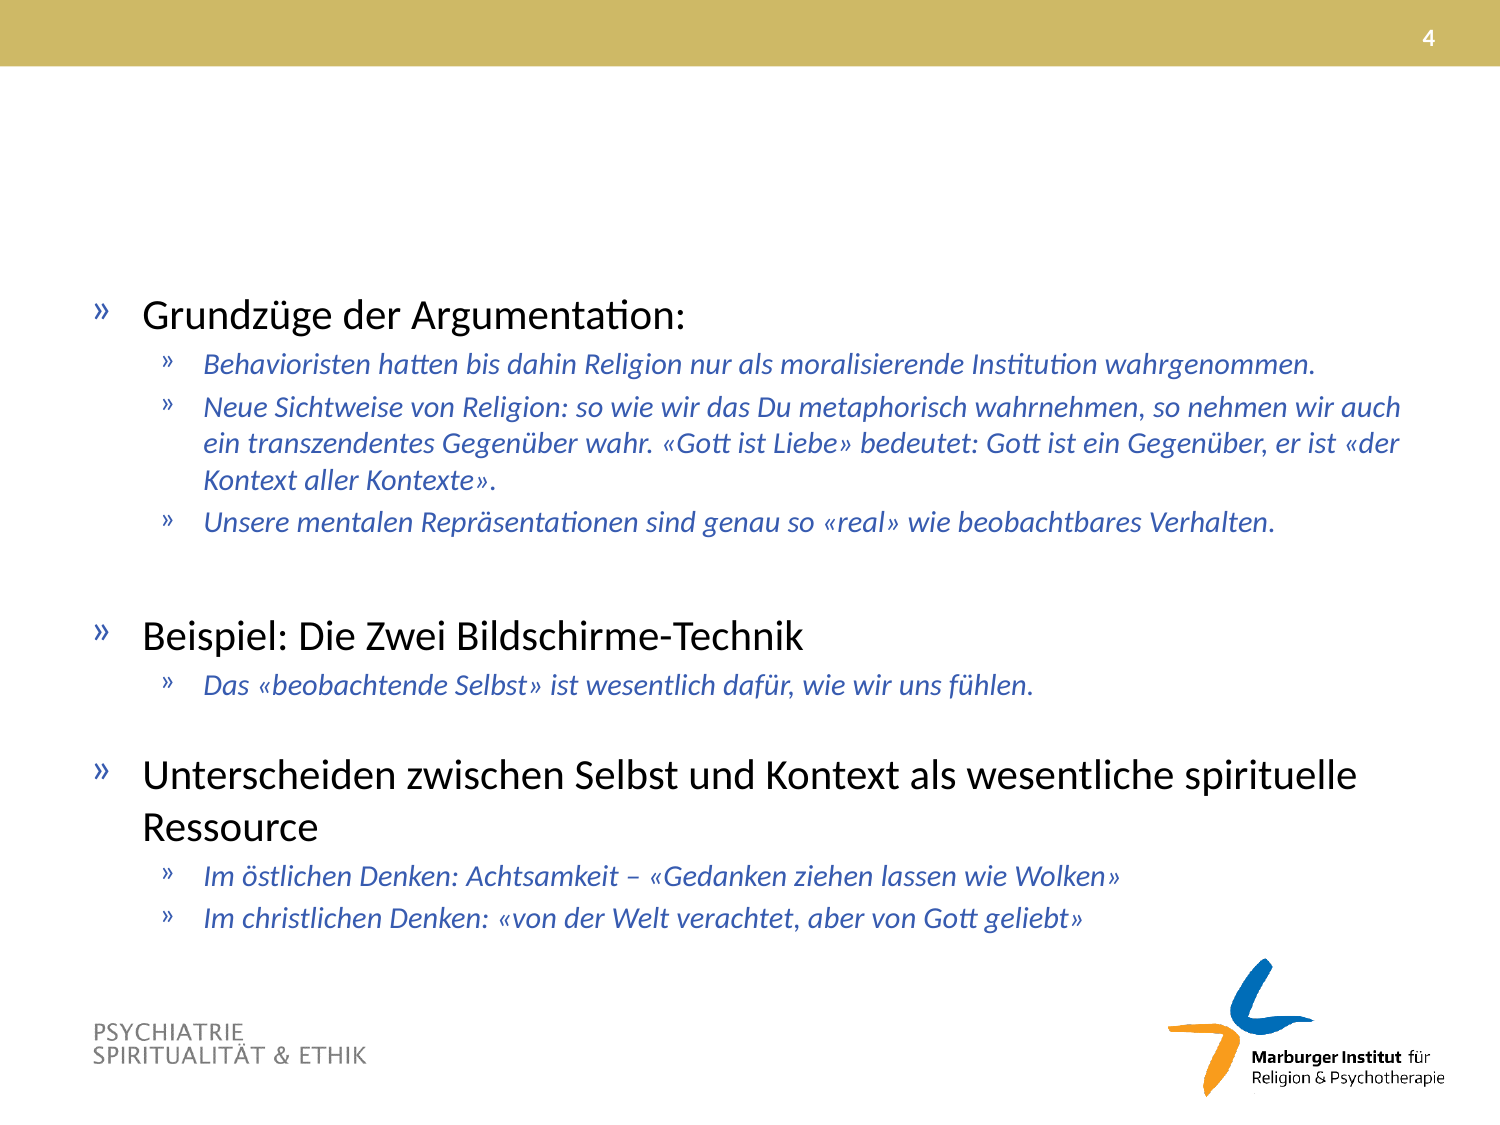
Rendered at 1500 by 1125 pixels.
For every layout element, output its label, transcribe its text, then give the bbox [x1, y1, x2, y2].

picture [88, 1005, 402, 1077]
list Grundzüge der Argumentation: Behavioristen hatten bis dahin Religion nur als moralisierende Institution wahrgenommen. Neue Sichtweise von Religion: so wie wir das Du metaphorisch wahrnehmen, so nehmen wir auch ein transzendentes Gegenüber wahr. «Gott ist Liebe» bedeutet: Gott ist ein Gegenüber, er ist «der Kontext aller Kontexte». Unsere mentalen Repräsentationen sind genau so «real» wie beobachtbares Verhalten. Beispiel: Die Zwei Bildschirme-Technik Das «beobachtende Selbst» ist wesentlich dafür, wie wir uns fühlen. Unterscheiden zwischen Selbst und Kontext als wesentliche spirituelle Ressource Im östlichen Denken: Achtsamkeit – «Gedanken ziehen lassen wie Wolken» Im christlichen Denken: «von der Welt verachtet, aber von Gott geliebt» [75, 278, 1425, 1005]
slide_number 4 [1418, 6, 1500, 67]
picture [1163, 952, 1454, 1102]
